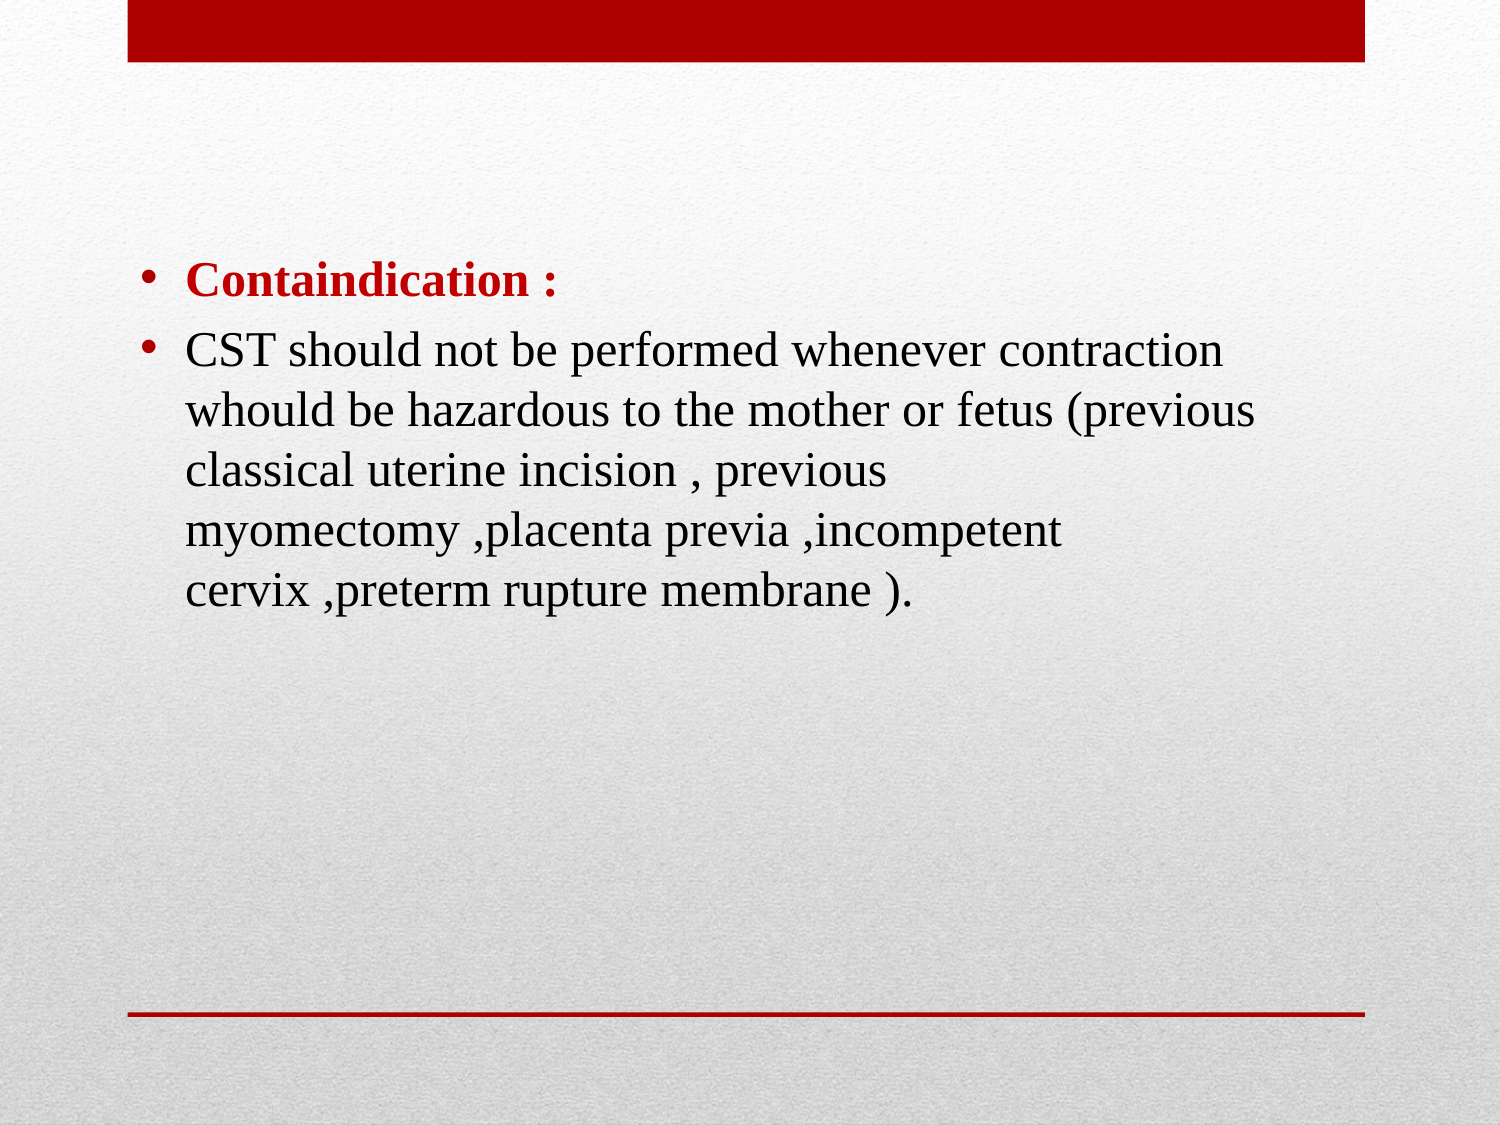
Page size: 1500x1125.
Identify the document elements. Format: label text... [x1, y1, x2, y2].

list Containdication : CST should not be performed whenever contraction whould be hazardous to the mother or fetus (previous classical uterine incision , previous myomectomy ,placenta previa ,incompetent cervix ,preterm rupture membrane ). [125, 112, 1363, 750]
